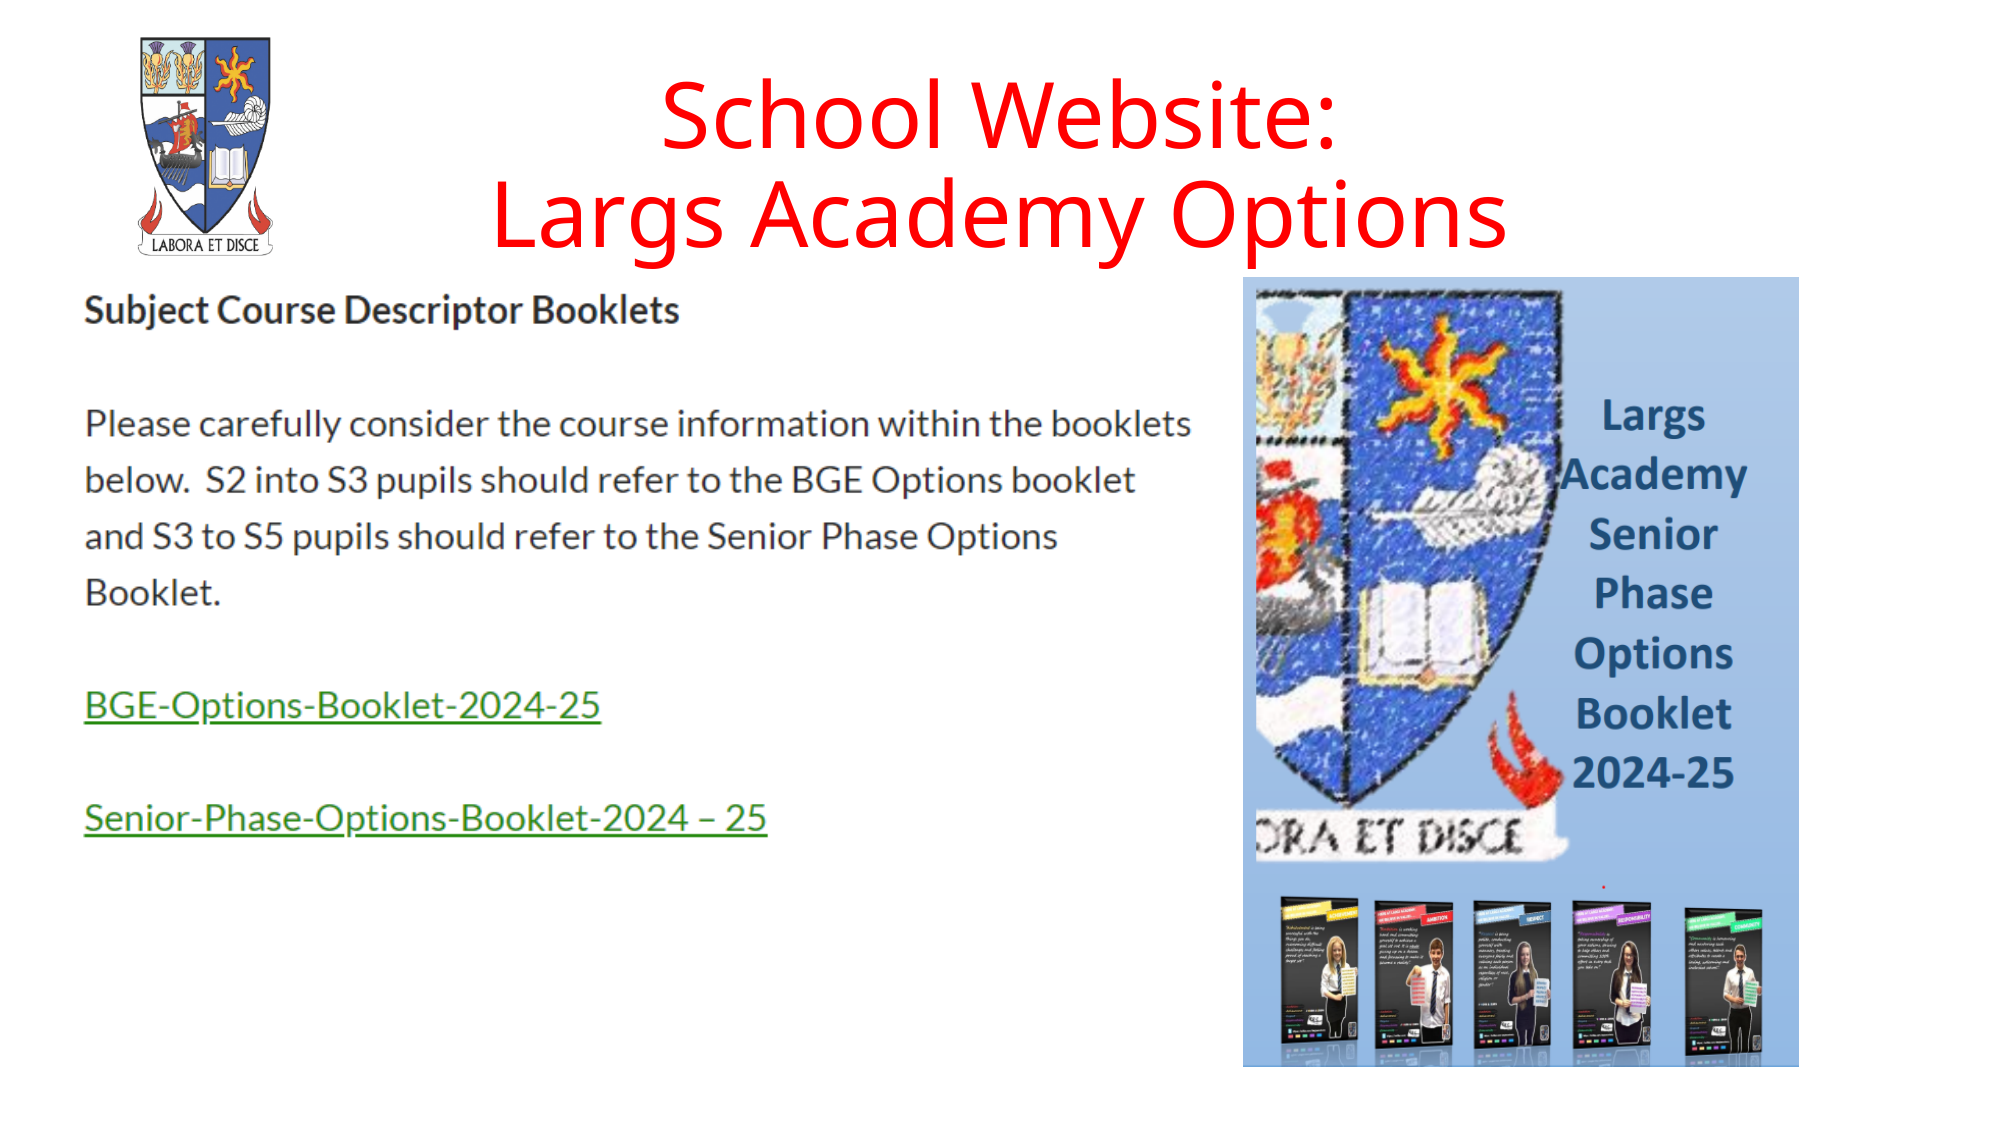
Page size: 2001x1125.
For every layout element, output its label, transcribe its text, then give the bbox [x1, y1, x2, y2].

title School Website: Largs Academy Options [137, 59, 1863, 278]
picture [1243, 277, 1799, 1067]
picture [137, 37, 273, 256]
picture [56, 277, 1215, 875]
